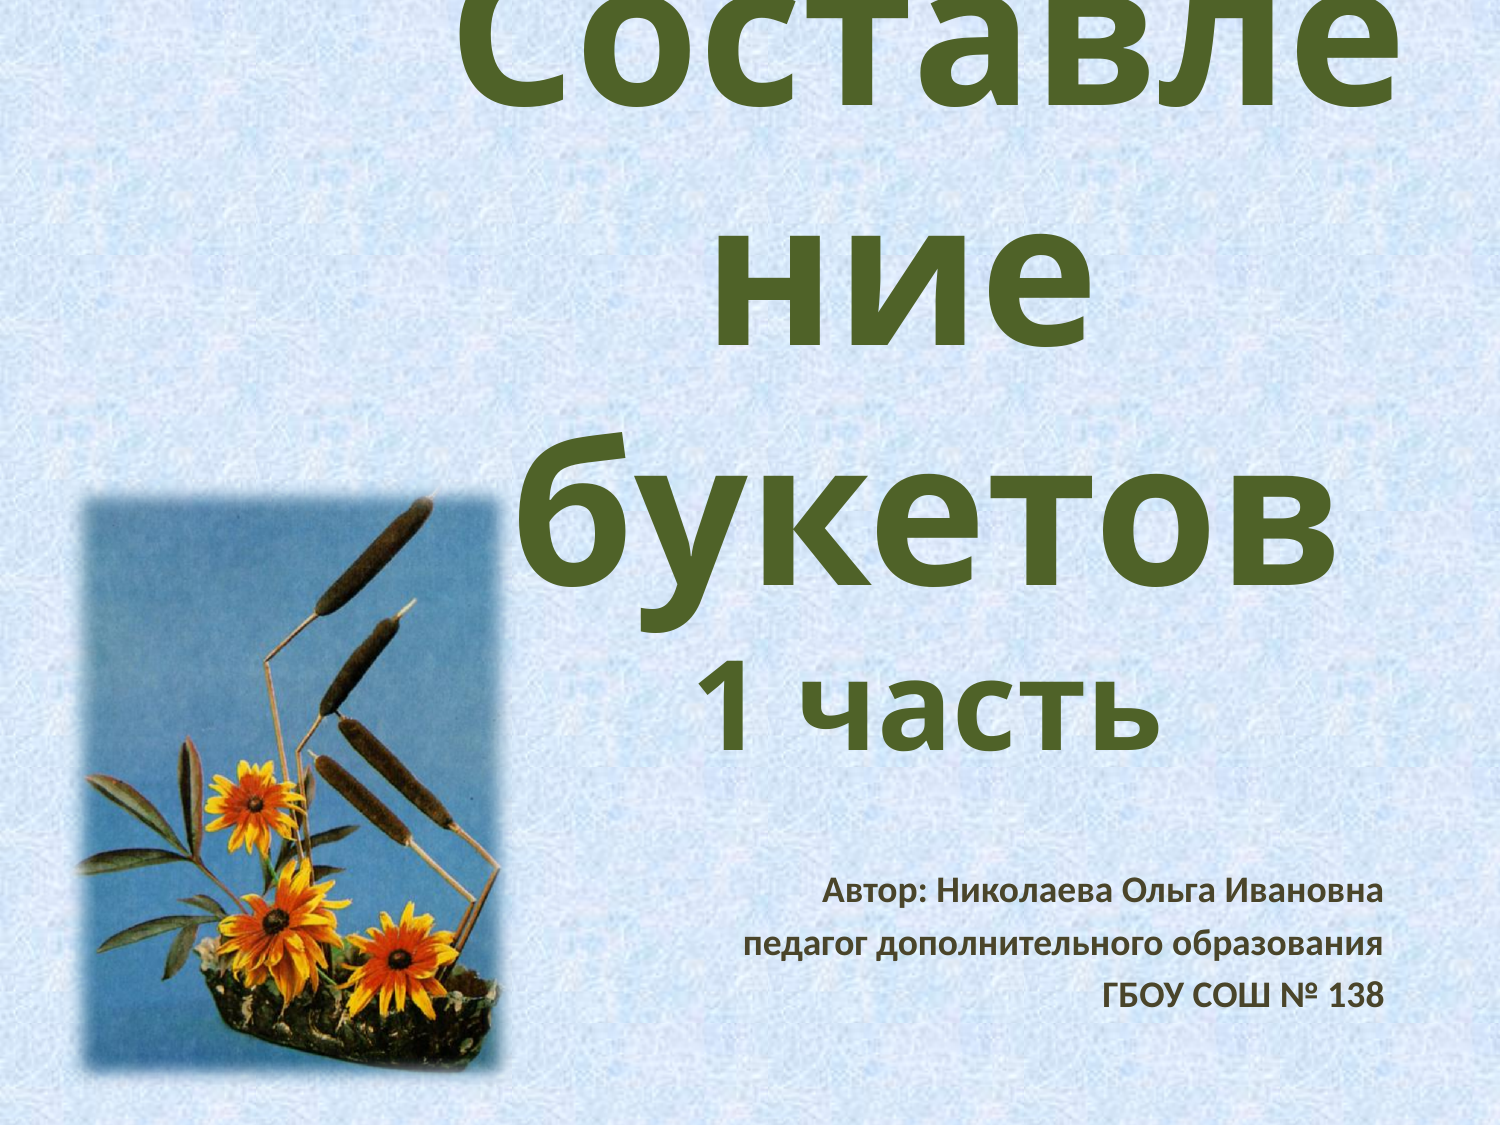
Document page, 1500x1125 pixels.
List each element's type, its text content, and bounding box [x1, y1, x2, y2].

picture [0, 0, 1500, 1125]
subtitle Автор: Николаева Ольга Ивановна педагог дополнительного образования ГБОУ СОШ № 138 [596, 857, 1400, 1024]
title Составление букетов 1 часть [383, 46, 1471, 634]
